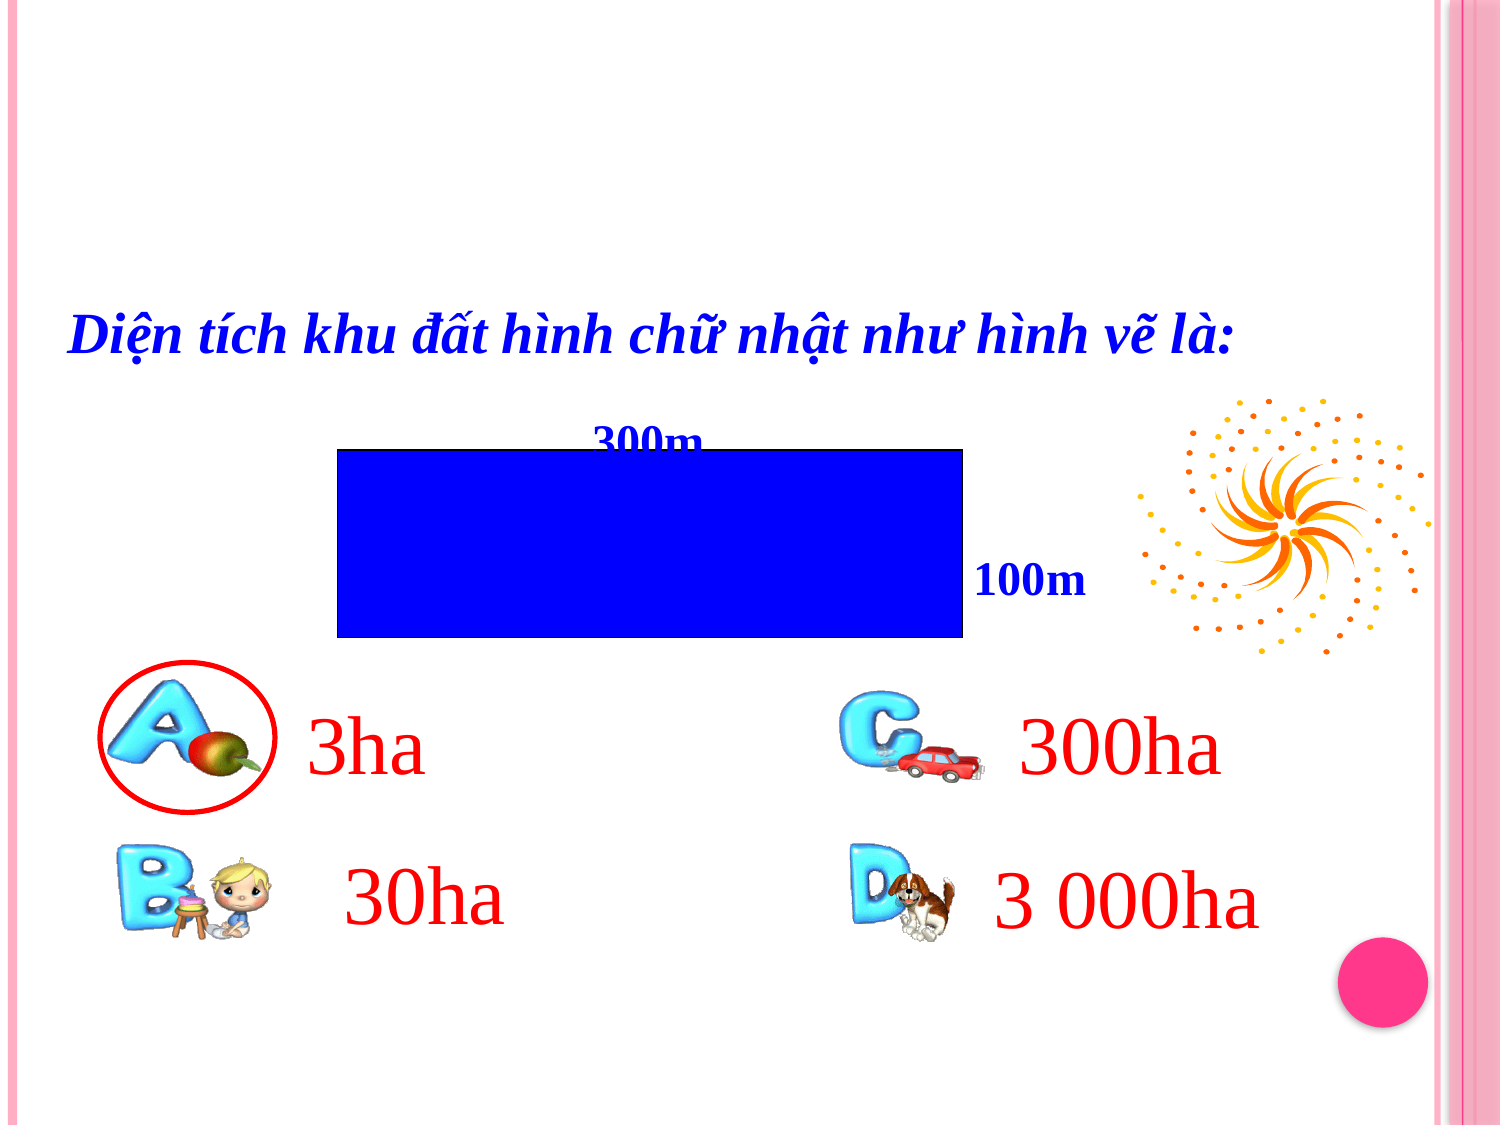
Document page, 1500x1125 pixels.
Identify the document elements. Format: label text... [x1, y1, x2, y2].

text_box 30ha [287, 833, 563, 949]
text_box Diện tích khu đất hình chữ nhật như hình vẽ là: [53, 287, 1424, 373]
picture [1136, 397, 1432, 656]
picture [836, 674, 988, 788]
text_box 100m [958, 529, 1130, 645]
picture [99, 661, 268, 788]
text_box [272, 711, 278, 763]
picture [111, 824, 280, 951]
text_box 3 000ha [968, 837, 1300, 953]
text_box [132, 798, 243, 815]
text_box 3ha [249, 683, 563, 799]
picture [836, 824, 964, 951]
text_box 300m [577, 392, 775, 508]
text_box [337, 450, 963, 638]
text_box 300ha [962, 683, 1275, 799]
